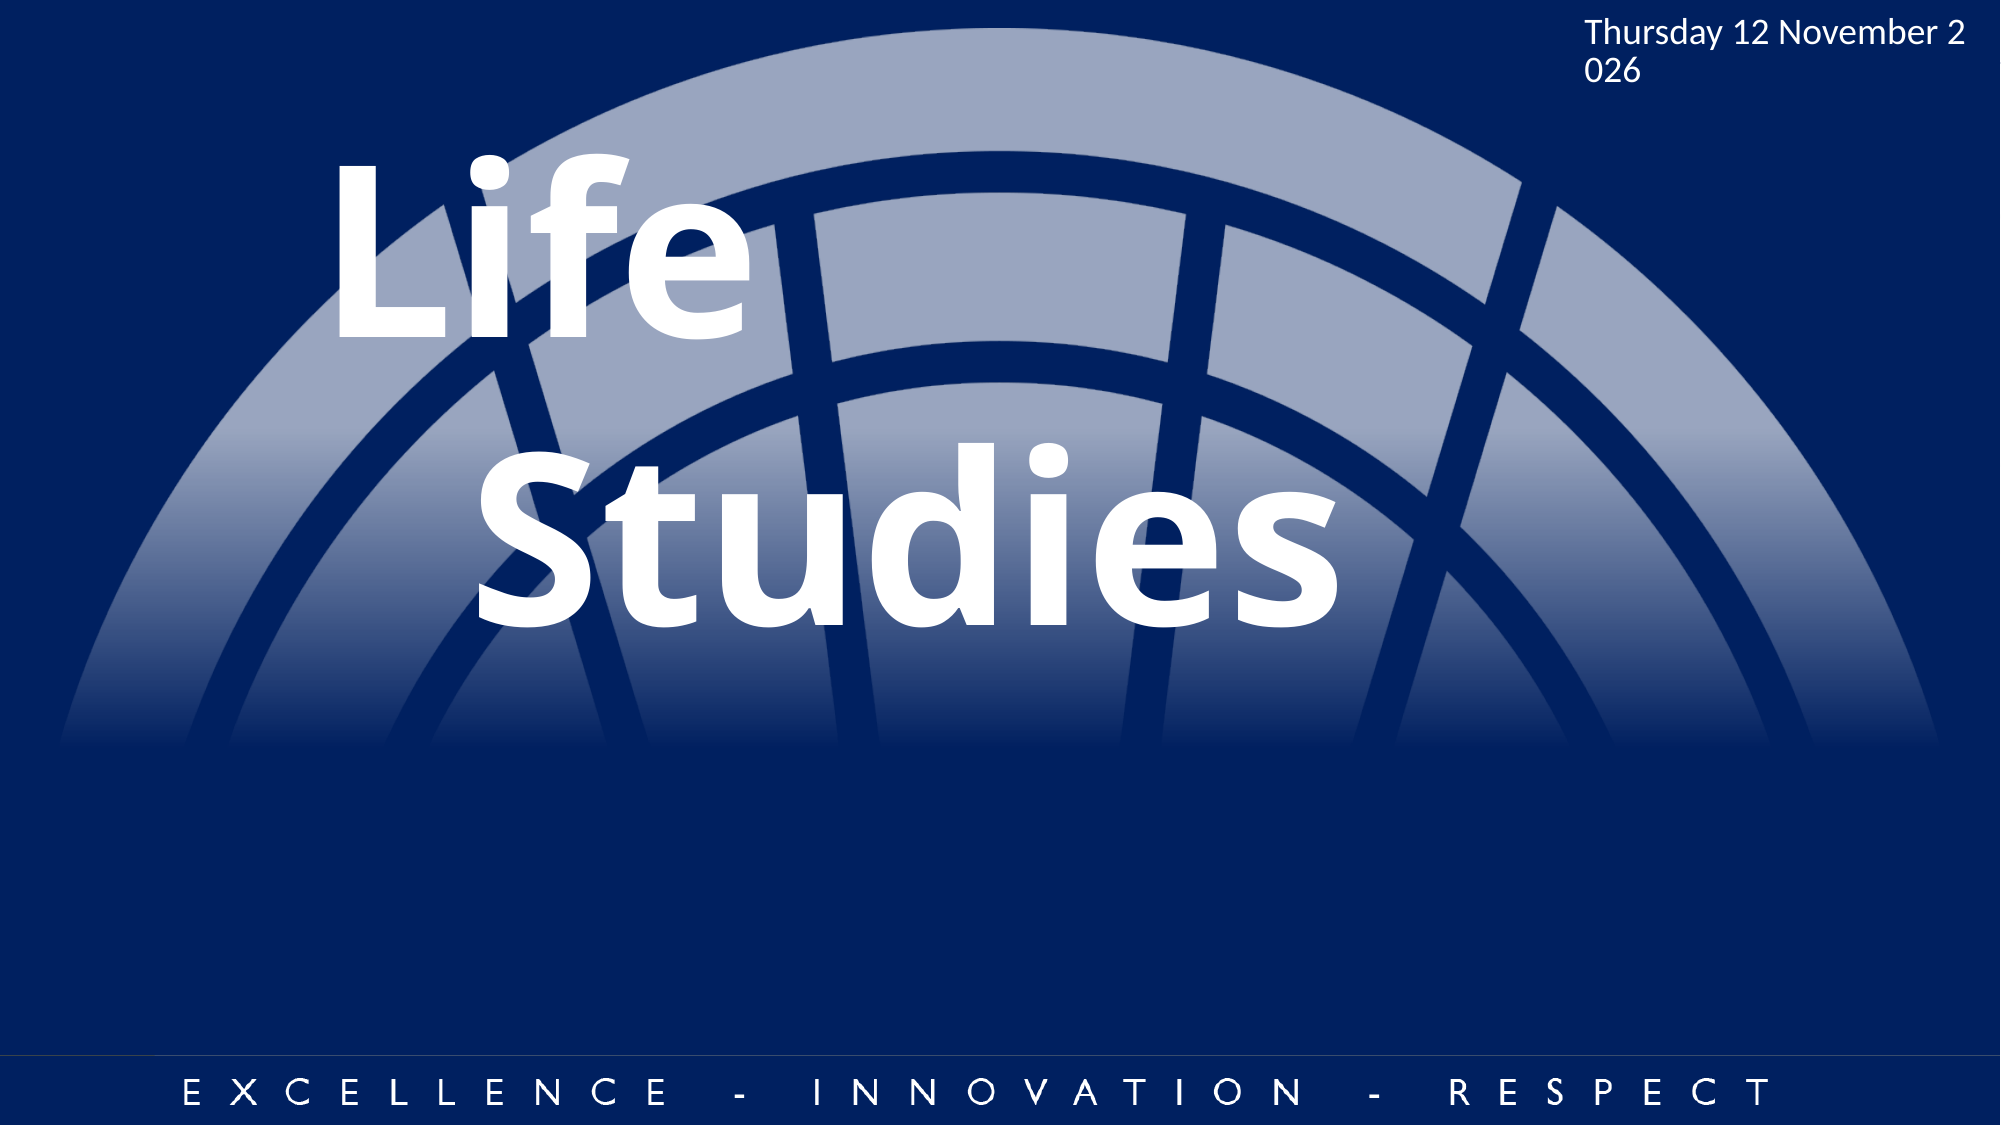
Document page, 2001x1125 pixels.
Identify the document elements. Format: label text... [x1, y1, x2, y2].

text_box Wednesday, 18 May 2022 [1569, 0, 2000, 60]
picture [165, 1061, 1784, 1125]
text_box Life Studies [303, 90, 1661, 681]
picture [20, 28, 1980, 761]
